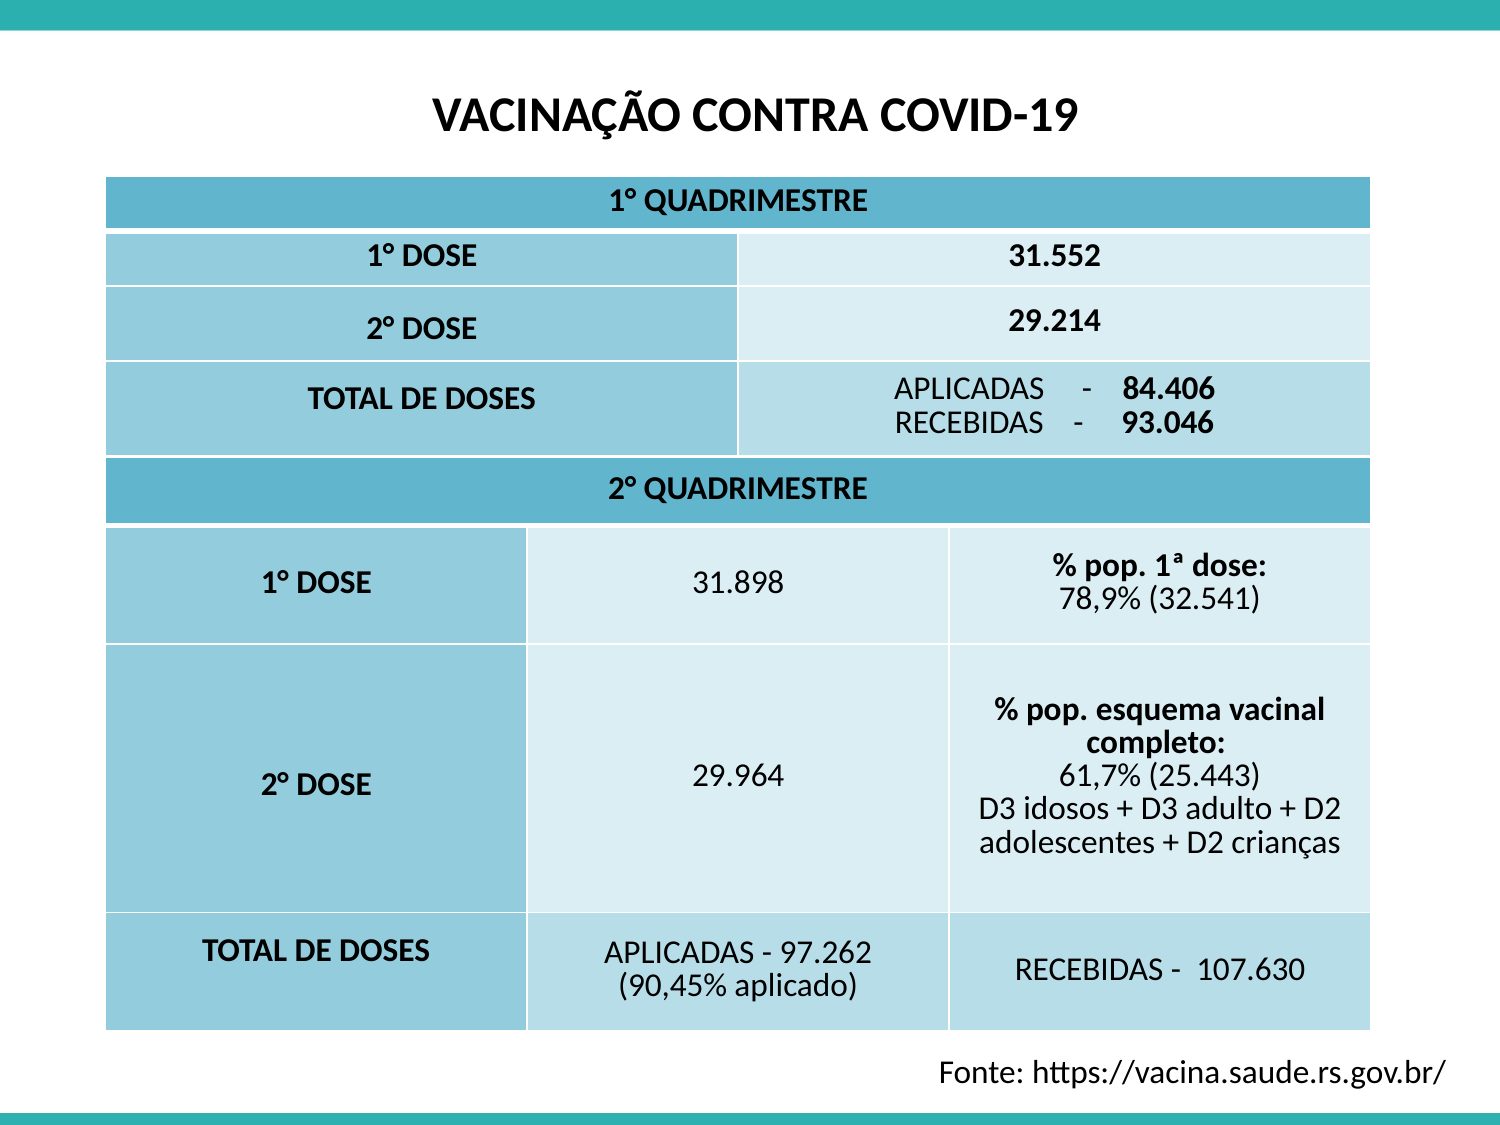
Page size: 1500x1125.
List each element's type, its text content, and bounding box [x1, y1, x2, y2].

table_cell RECEBIDAS - 107.630 [950, 913, 1370, 1030]
text_box VACINAÇÃO CONTRA COVID-19 [105, 44, 1407, 209]
table_cell TOTAL DE DOSES [106, 913, 526, 1030]
table_cell 1° DOSE [106, 234, 737, 285]
picture [0, 1112, 1500, 1125]
table_header 2° QUADRIMESTRE [106, 458, 1370, 523]
table_cell % pop. 1ª dose: 78,9% (32.541) [950, 528, 1370, 643]
table_cell 29.214 [739, 287, 1370, 360]
table_cell 31.898 [528, 528, 948, 643]
table_cell TOTAL DE DOSES [106, 362, 737, 455]
picture [0, 0, 1500, 36]
table_cell 2° DOSE [106, 645, 526, 912]
text_box Fonte: https://vacina.saude.rs.gov.br/ [924, 1042, 1462, 1098]
table_cell APLICADAS - 84.406 RECEBIDAS - 93.046 [739, 362, 1370, 455]
table_cell 2° DOSE [106, 287, 737, 360]
table_header 1° QUADRIMESTRE [106, 177, 1370, 228]
table_cell APLICADAS - 97.262 (90,45% aplicado) [528, 913, 948, 1030]
table_cell 1° DOSE [106, 528, 526, 643]
table_cell 31.552 [739, 234, 1370, 285]
table_cell % pop. esquema vacinal completo: 61,7% (25.443) D3 idosos + D3 adulto + D2 adolescentes + D2 crianças [950, 645, 1370, 912]
table_cell 29.964 [528, 645, 948, 912]
